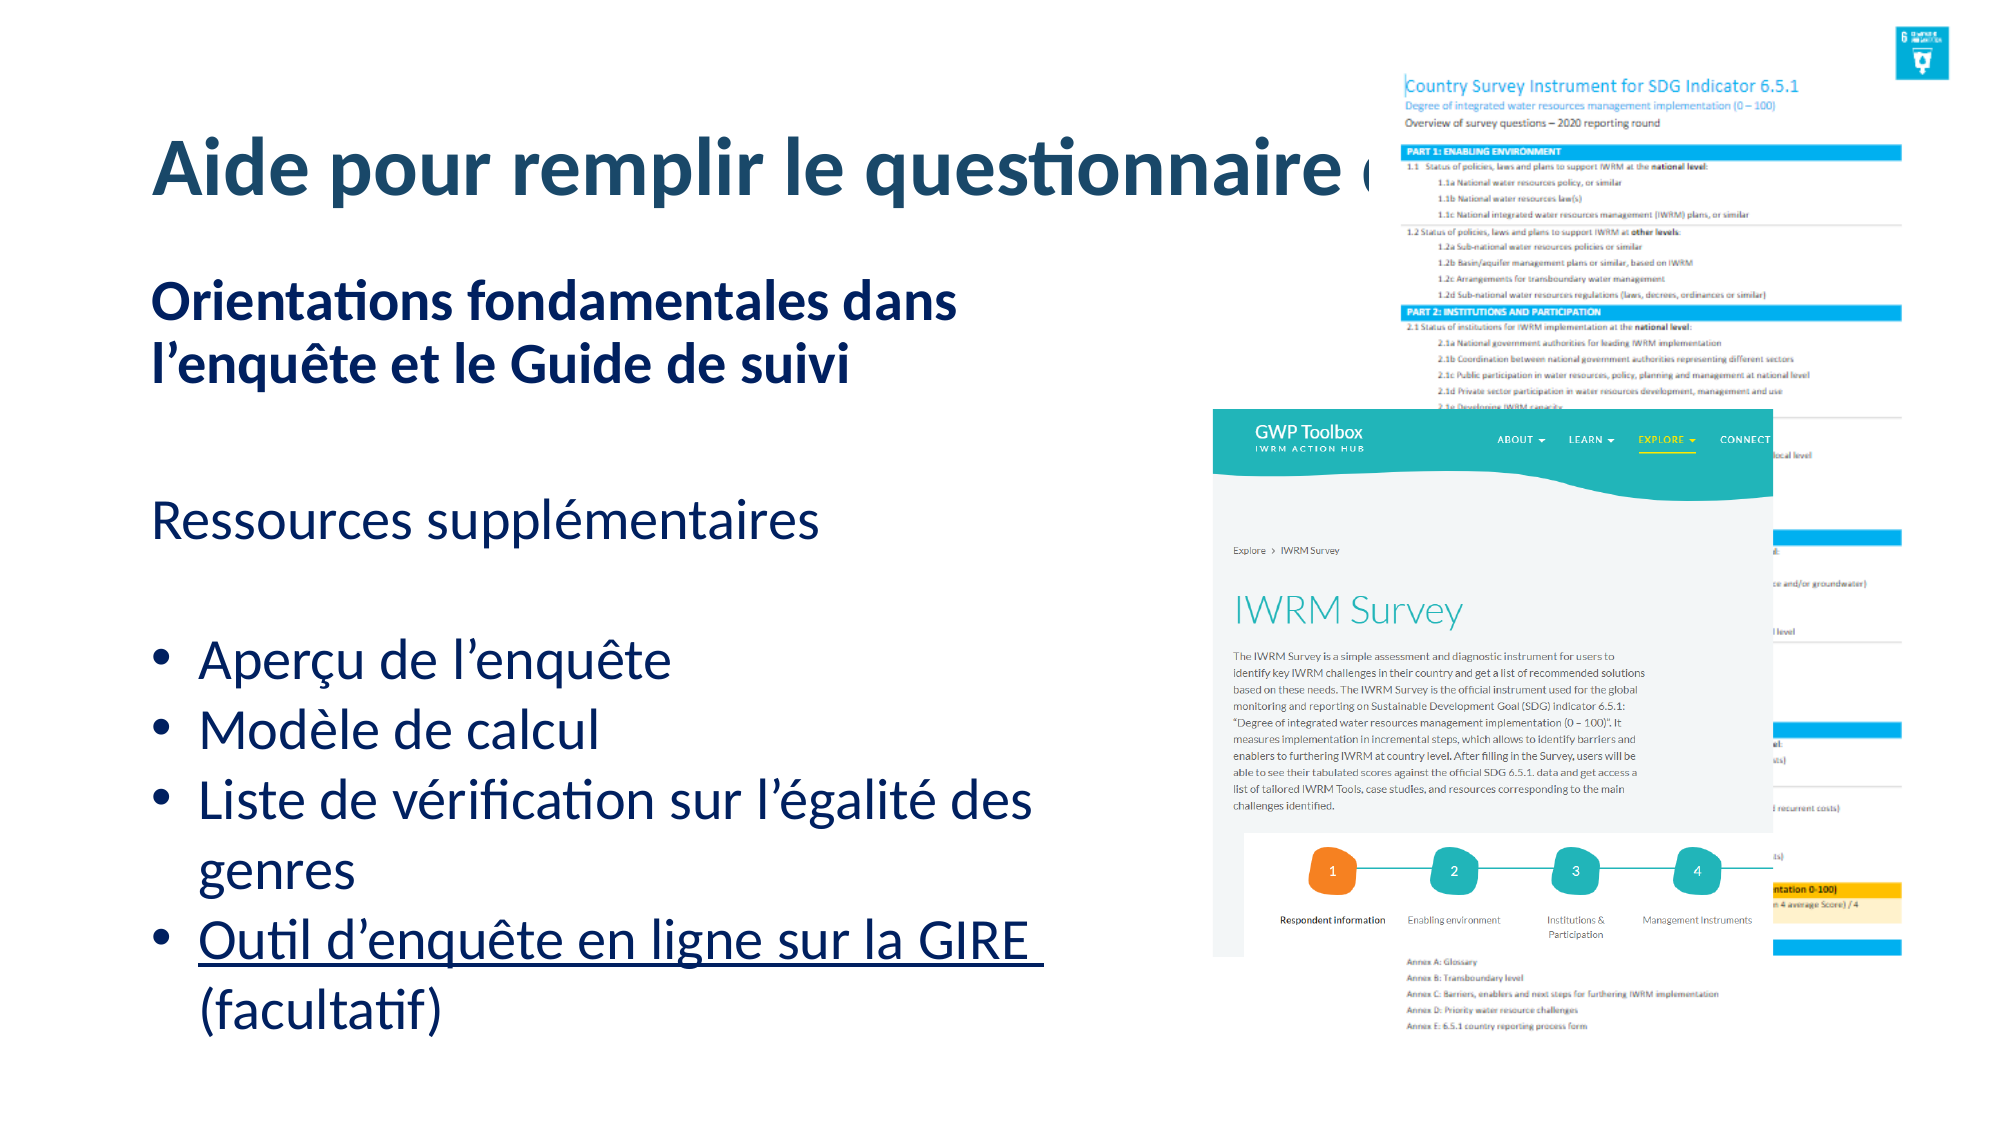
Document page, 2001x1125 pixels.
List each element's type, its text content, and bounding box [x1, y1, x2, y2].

picture [1212, 16, 1973, 1048]
list Orientations fondamentales dans l’enquête et le Guide de suivi [136, 262, 1093, 410]
title Aide pour remplir le questionnaire d’enquête [137, 59, 1369, 278]
text_box Ressources supplémentaires Aperçu de l’enquête Modèle de calcul Liste de vérification sur l’égalité des genres Outil d’enquête en ligne sur la GIRE (facultatif) [136, 473, 1077, 1119]
